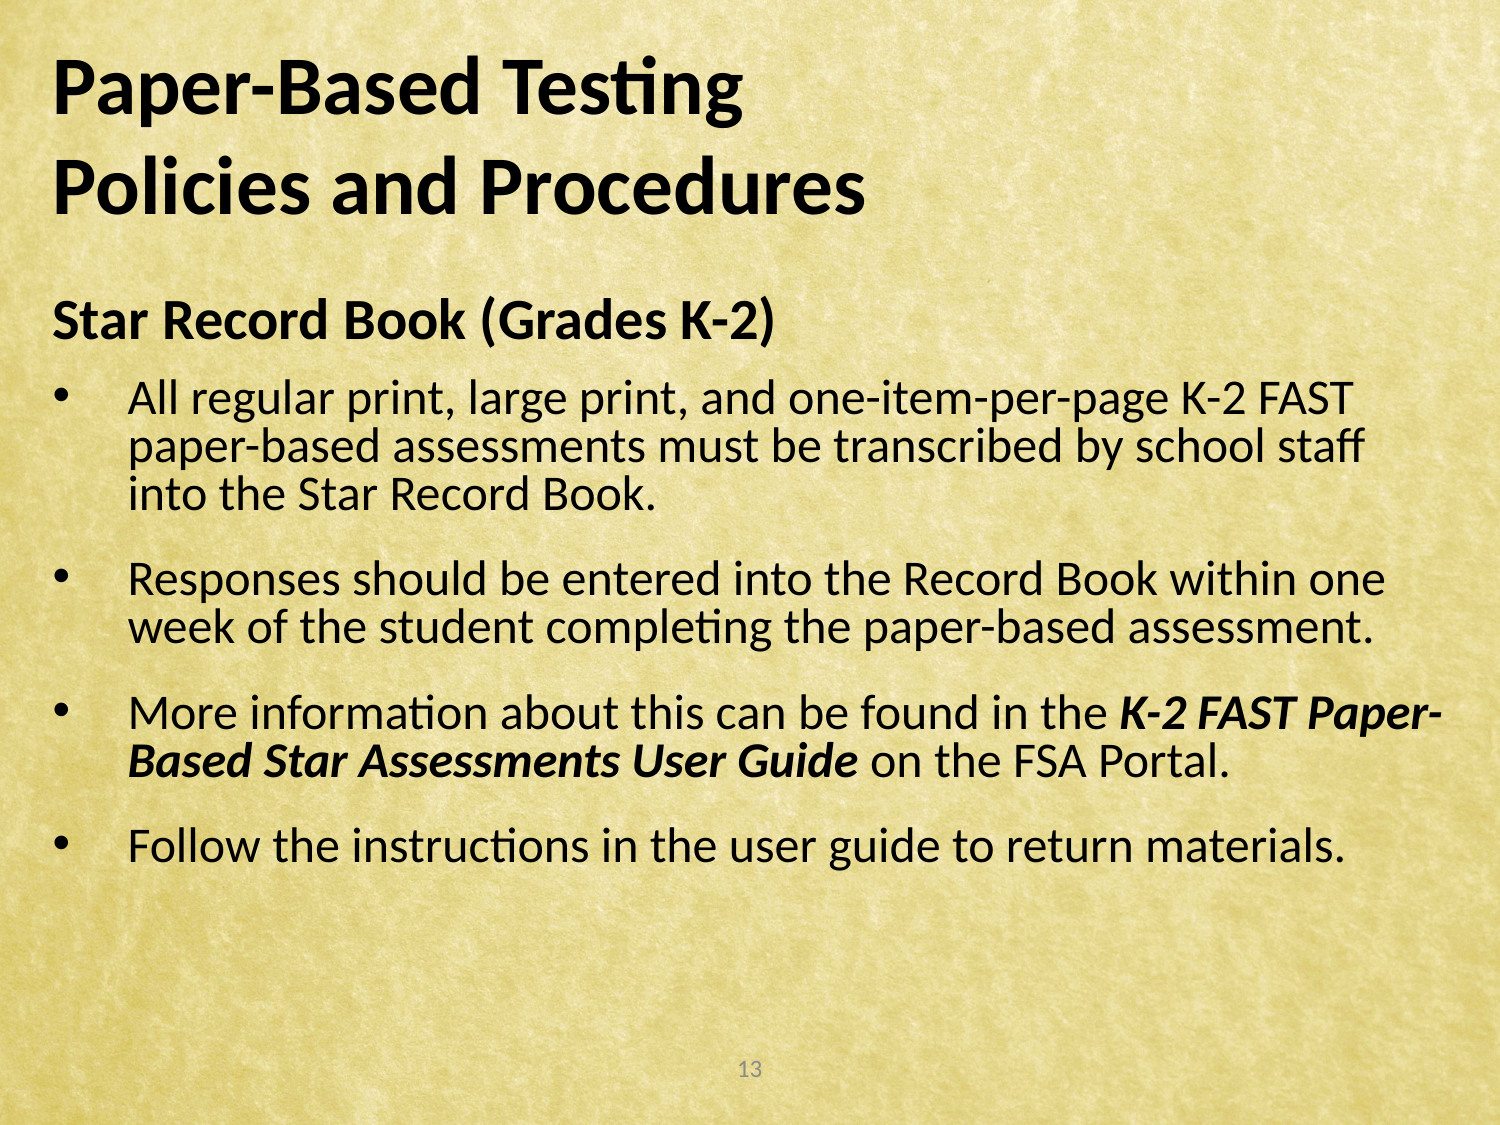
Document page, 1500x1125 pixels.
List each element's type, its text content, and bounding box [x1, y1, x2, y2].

slide_number 13 [512, 1037, 988, 1098]
title Paper-Based Testing Policies and Procedures [37, 41, 1150, 222]
list Star Record Book (Grades K-2) All regular print, large print, and one-item-per-page K-2 FAST paper-based assessments must be transcribed by school staff into the Star Record Book. Responses should be entered into the Record Book within one week of the student completing the paper-based assessment. More information about this can be found in the K-2 FAST Paper-Based Star Assessments User Guide on the FSA Portal. Follow the instructions in the user guide to return materials. [37, 287, 1471, 1000]
picture [0, 0, 1500, 1125]
